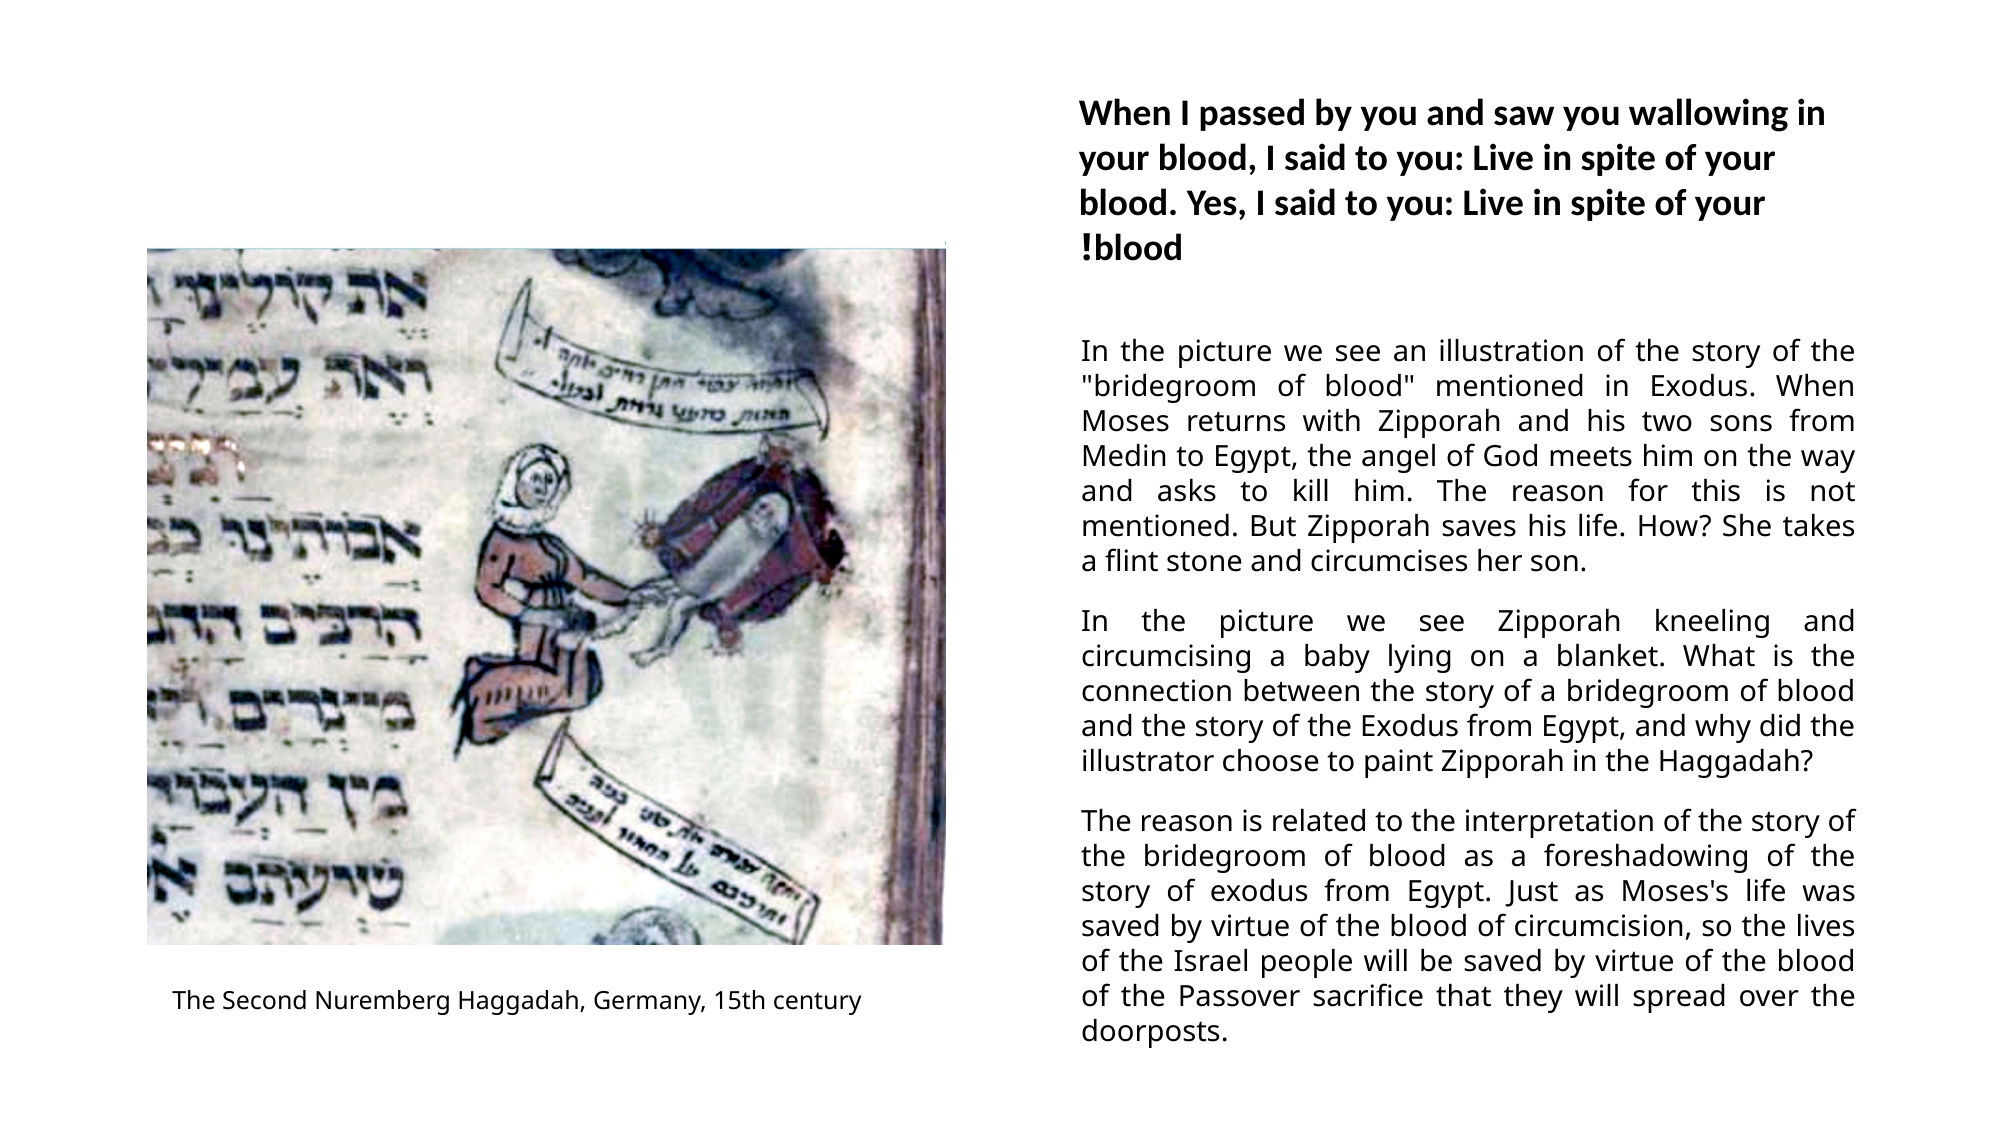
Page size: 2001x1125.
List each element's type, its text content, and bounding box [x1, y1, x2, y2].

text_box [1058, 287, 1867, 518]
text_box The Second Nuremberg Haggadah, Germany, 15th century [90, 976, 945, 1022]
picture [147, 242, 946, 945]
text_box In the picture we see an illustration of the story of the "bridegroom of blood" mentioned in Exodus. When Moses returns with Zipporah and his two sons from Medin to Egypt, the angel of God meets him on the way and asks to kill him. The reason for this is not mentioned. But Zipporah saves his life. How? She takes a flint stone and circumcises her son. In the picture we see Zipporah kneeling and circumcising a baby lying on a blanket. What is the connection between the story of a bridegroom of blood and the story of the Exodus from Egypt, and why did the illustrator choose to paint Zipporah in the Haggadah? The reason is related to the interpretation of the story of the bridegroom of blood as a foreshadowing of the story of exodus from Egypt. Just as Moses's life was saved by virtue of the blood of circumcision, so the lives of the Israel people will be saved by virtue of the blood of the Passover sacrifice that they will spread over the doorposts. [1066, 325, 1872, 1125]
text_box When I passed by you and saw you wallowing in your blood, I said to you: Live in spite of your blood. Yes, I said to you: Live in spite of your blood! [1064, 80, 1873, 366]
